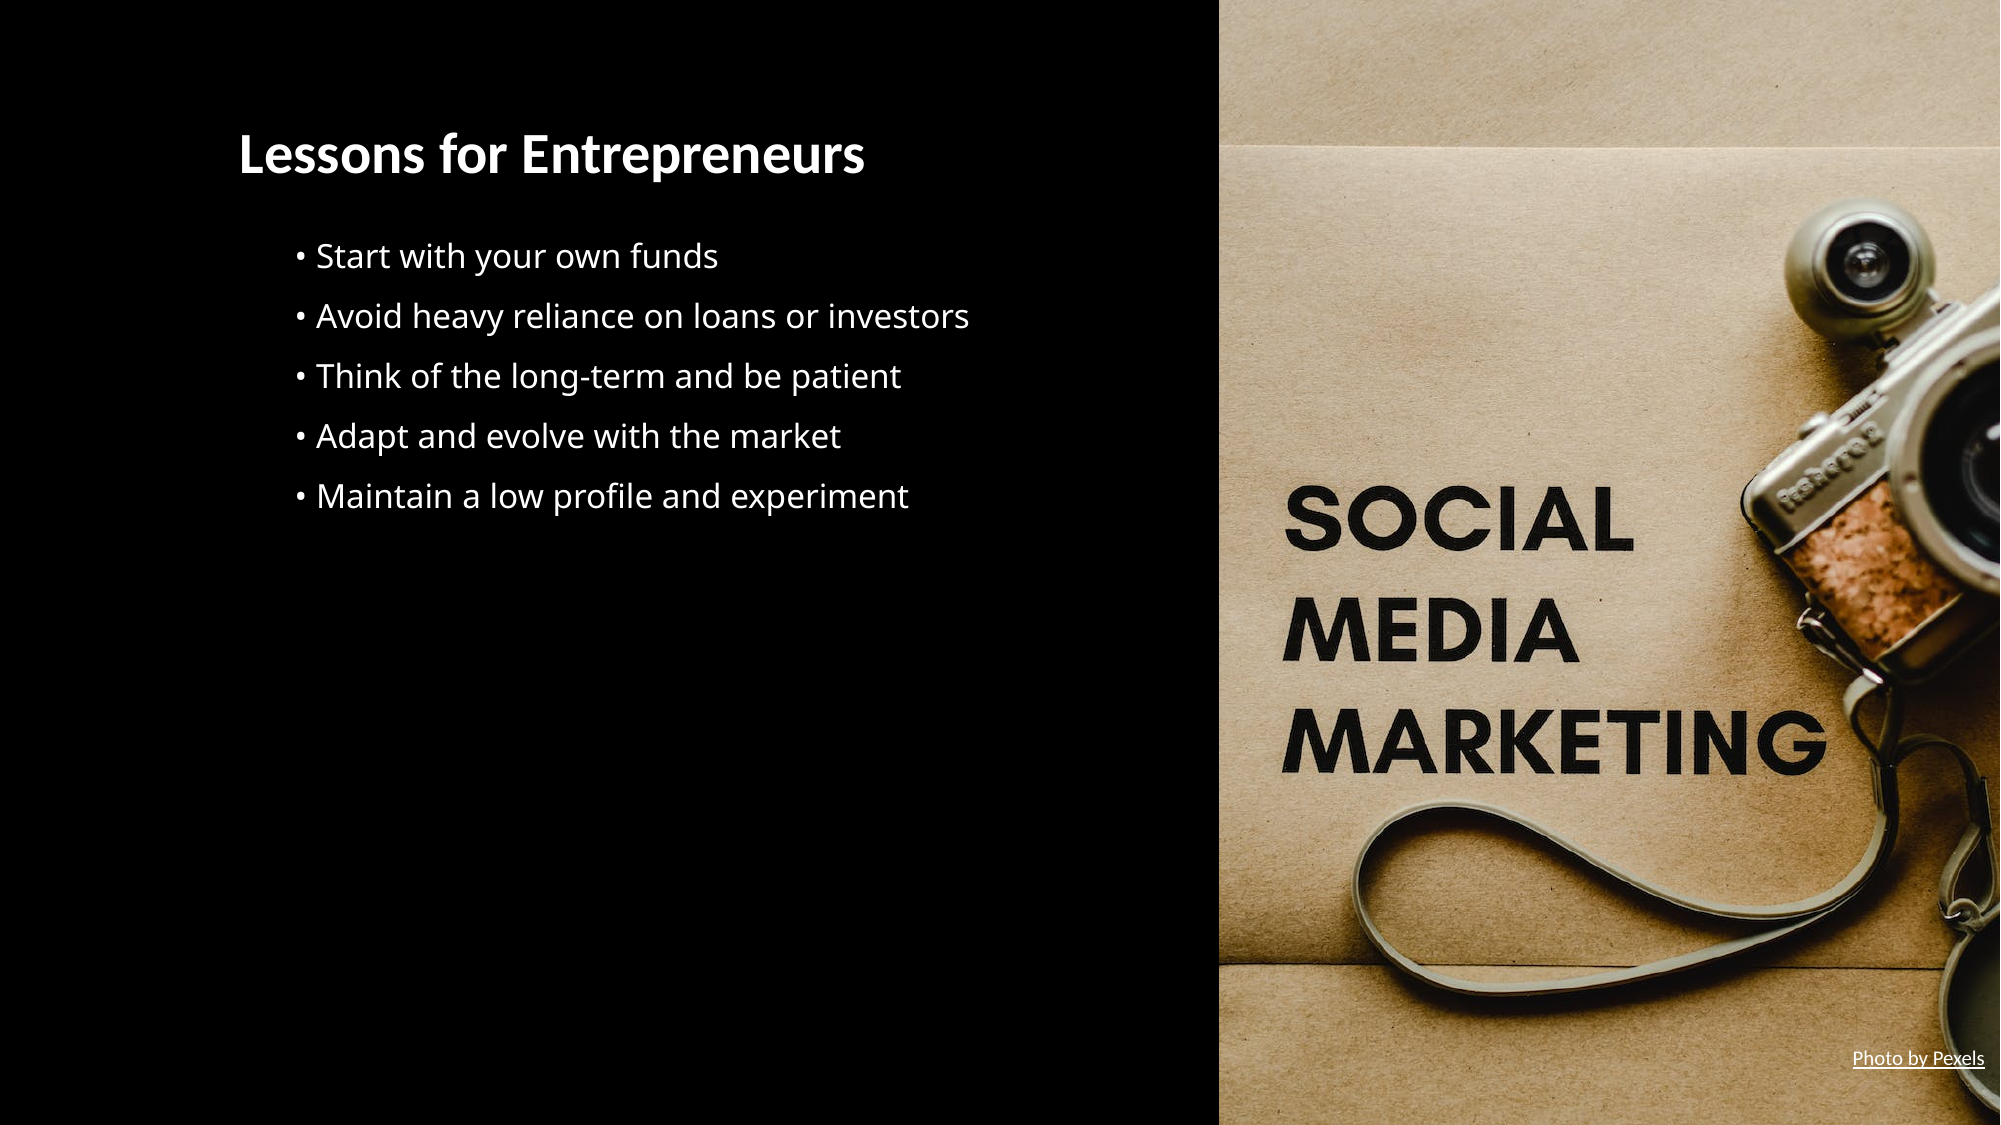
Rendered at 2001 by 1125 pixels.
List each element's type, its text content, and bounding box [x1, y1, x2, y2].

text_box • Think of the long-term and be patient [262, 337, 1013, 397]
picture [1219, 0, 2000, 1125]
text_box Lessons for Entrepreneurs [225, 112, 1219, 188]
text_box • Start with your own funds [262, 217, 1013, 277]
text_box • Avoid heavy reliance on loans or investors [262, 277, 1013, 337]
text_box • Maintain a low profile and experiment [262, 457, 1013, 533]
text_box • Adapt and evolve with the market [262, 397, 1013, 457]
